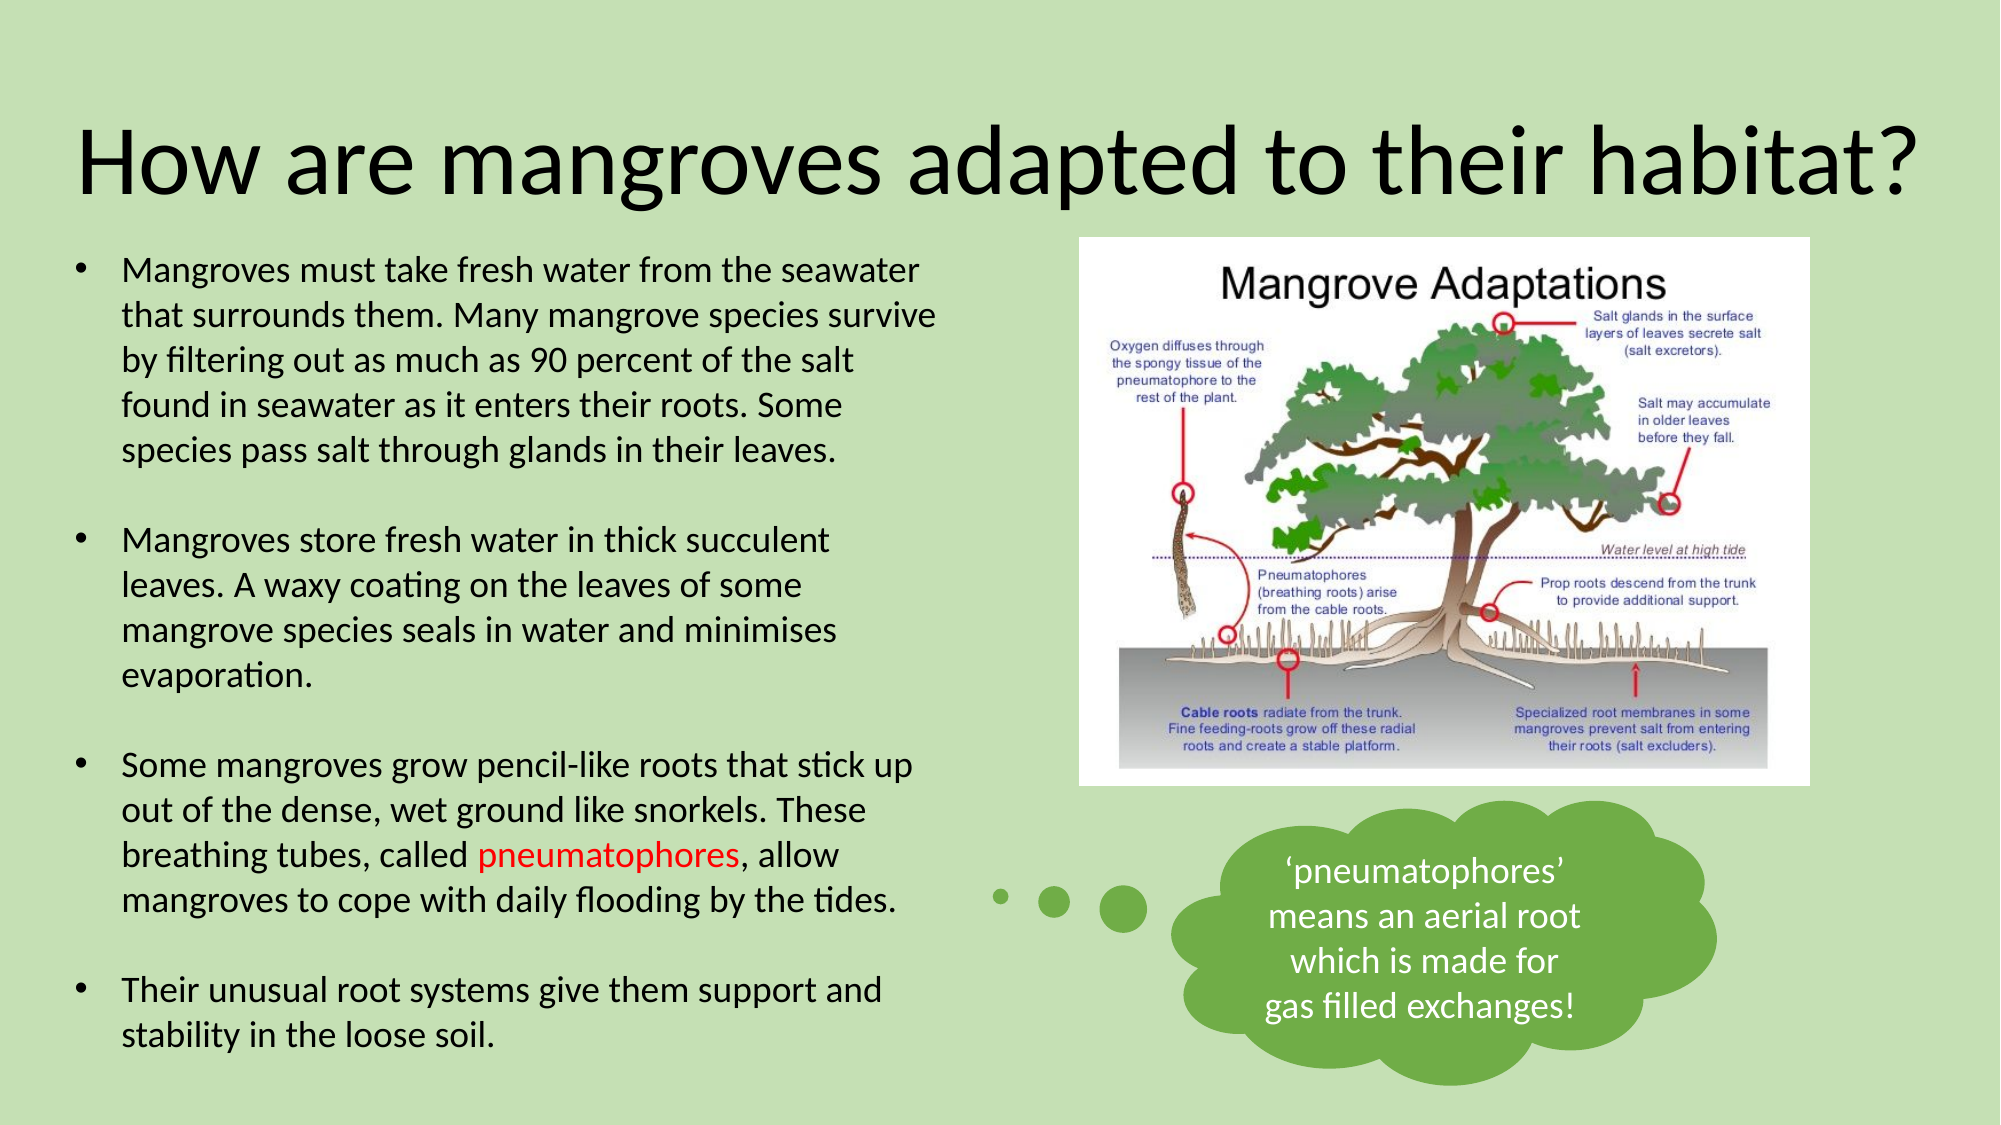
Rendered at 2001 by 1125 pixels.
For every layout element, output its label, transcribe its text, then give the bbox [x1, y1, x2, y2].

text_box ‘pneumatophores’ means an aerial root which is made for gas filled exchanges! [1170, 799, 1718, 1087]
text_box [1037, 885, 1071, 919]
text_box ‘pneumatophores’ means an aerial root which is made for gas filled exchanges! [1098, 884, 1149, 934]
text_box Mangroves must take fresh water from the seawater that surrounds them. Many mangrove species survive by filtering out as much as 90 percent of the salt found in seawater as it enters their roots. Some species pass salt through glands in their leaves. Mangroves store fresh water in thick succulent leaves. A waxy coating on the leaves of some mangrove species seals in water and minimises evaporation. Some mangroves grow pencil-like roots that stick up out of the dense, wet ground like snorkels. These breathing tubes, called pneumatophores, allow mangroves to cope with daily flooding by the tides. Their unusual root systems give them support and stability in the loose soil. [59, 237, 955, 1063]
picture [1079, 237, 1810, 786]
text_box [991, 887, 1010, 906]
title How are mangroves adapted to their habitat? [36, 87, 1964, 291]
